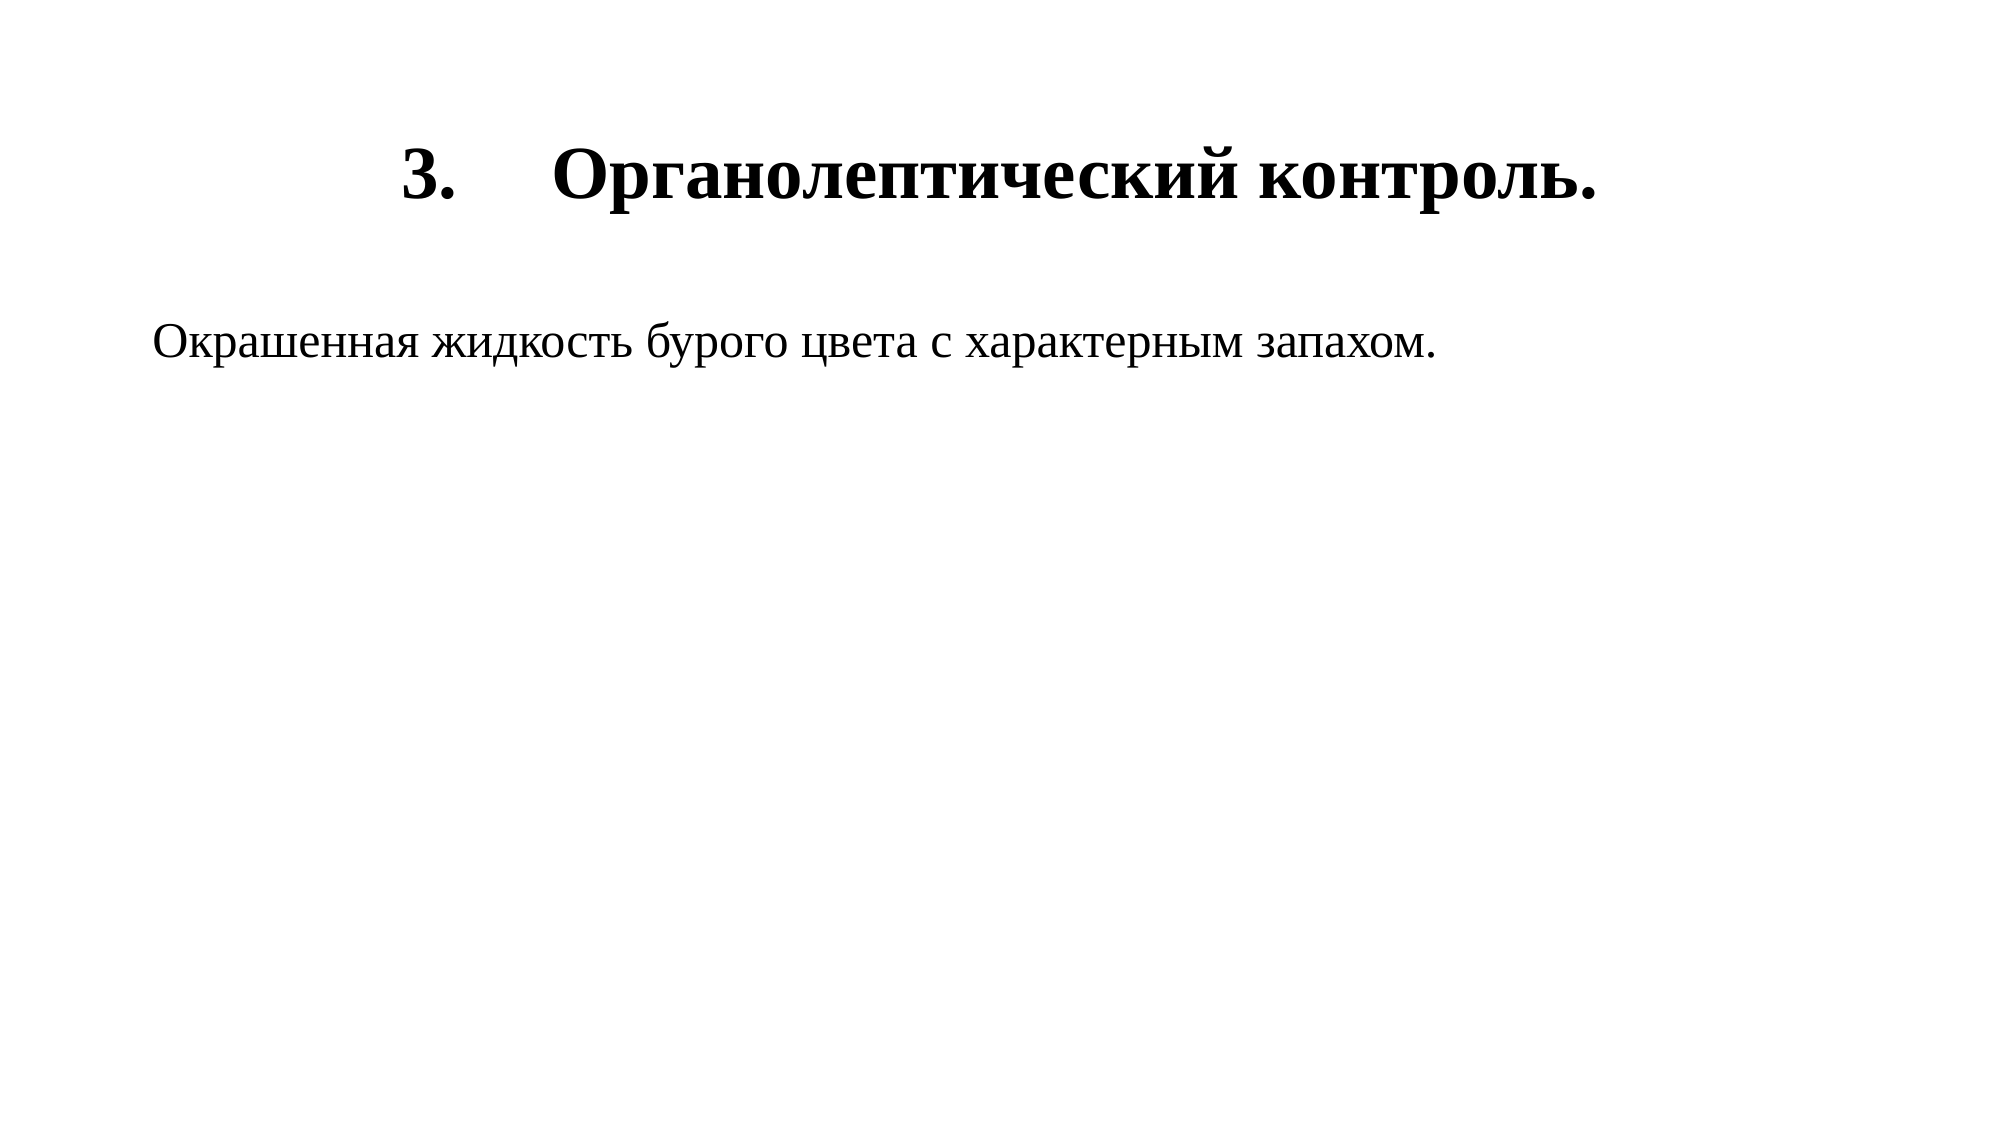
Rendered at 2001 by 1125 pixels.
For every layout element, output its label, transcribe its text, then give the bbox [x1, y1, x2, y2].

title 3. Органолептический контроль. [137, 59, 1863, 278]
list Окрашенная жидкость бурого цвета с характерным запахом. [137, 299, 1863, 1014]
